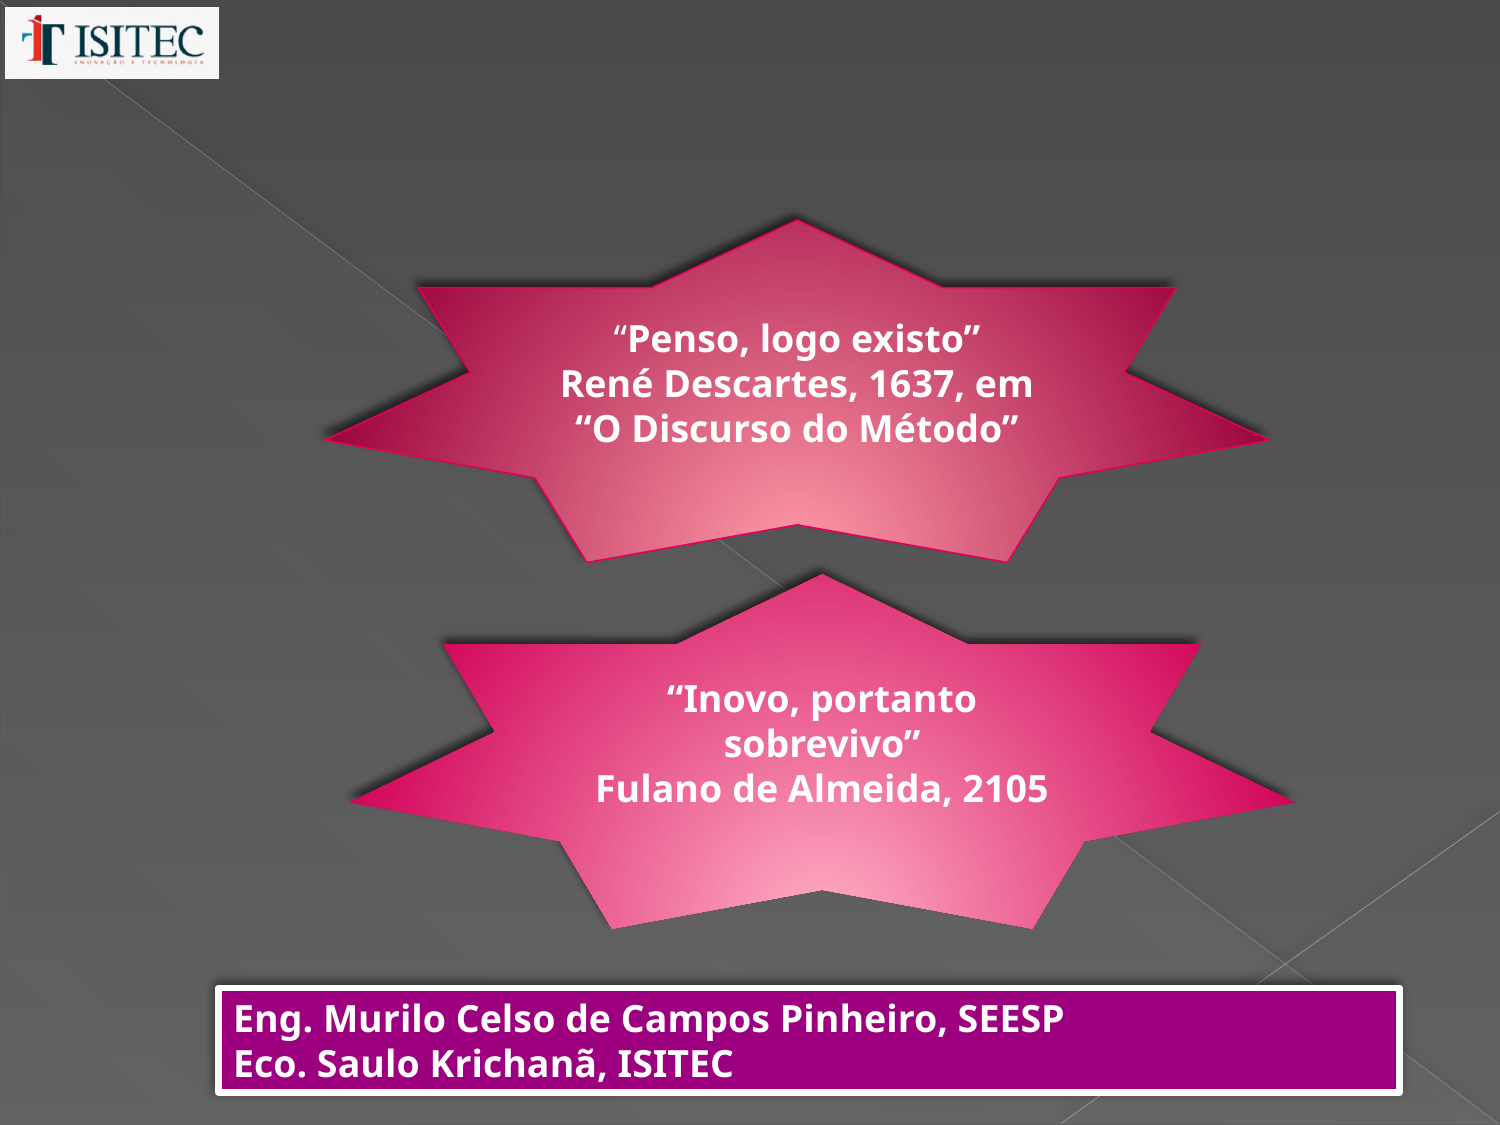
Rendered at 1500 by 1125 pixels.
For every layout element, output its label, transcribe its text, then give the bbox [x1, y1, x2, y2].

picture [5, 6, 219, 79]
text_box “Inovo, portanto sobrevivo” Fulano de Almeida, 2105 [349, 574, 1295, 929]
text_box “Penso, logo existo” René Descartes, 1637, em “O Discurso do Método” [323, 219, 1271, 564]
text_box Eng. Murilo Celso de Campos Pinheiro, SEESP Eco. Saulo Krichanã, ISITEC [215, 985, 1403, 1096]
